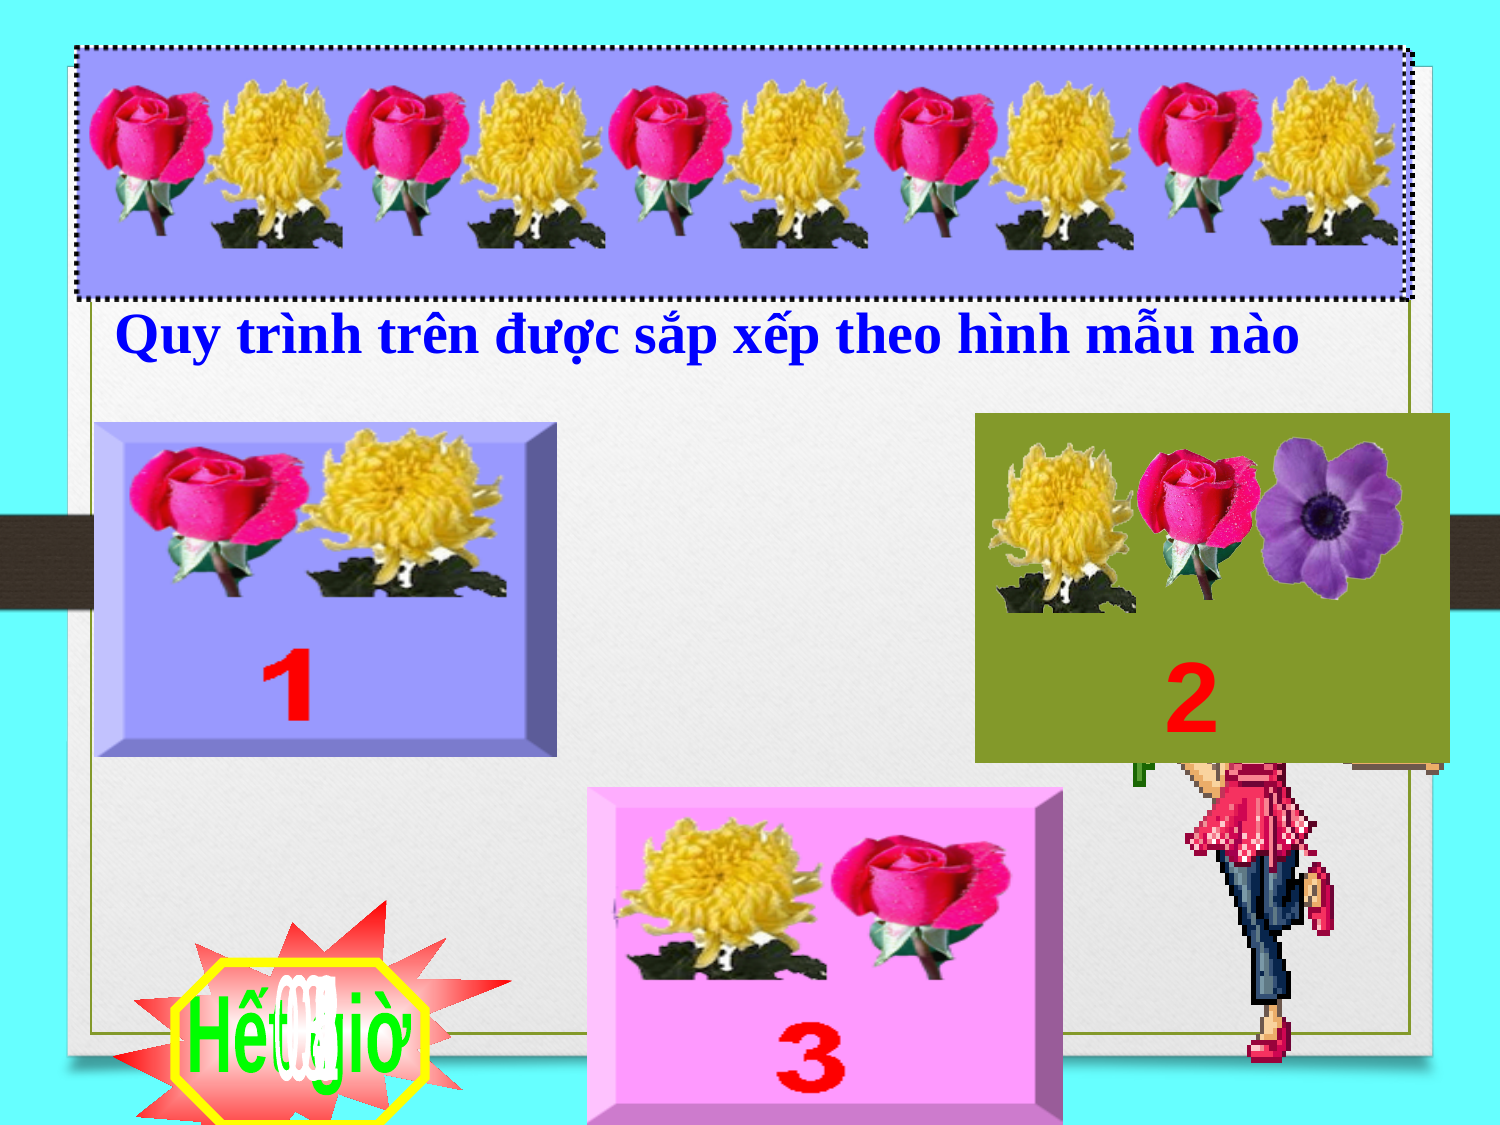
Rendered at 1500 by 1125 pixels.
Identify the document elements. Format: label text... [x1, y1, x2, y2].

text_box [974, 412, 1451, 763]
text_box Quy trình trên được sắp xếp theo hình mẫu nào [99, 303, 1351, 373]
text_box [112, 899, 513, 1125]
picture [0, 0, 1500, 1125]
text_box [1407, 49, 1413, 301]
